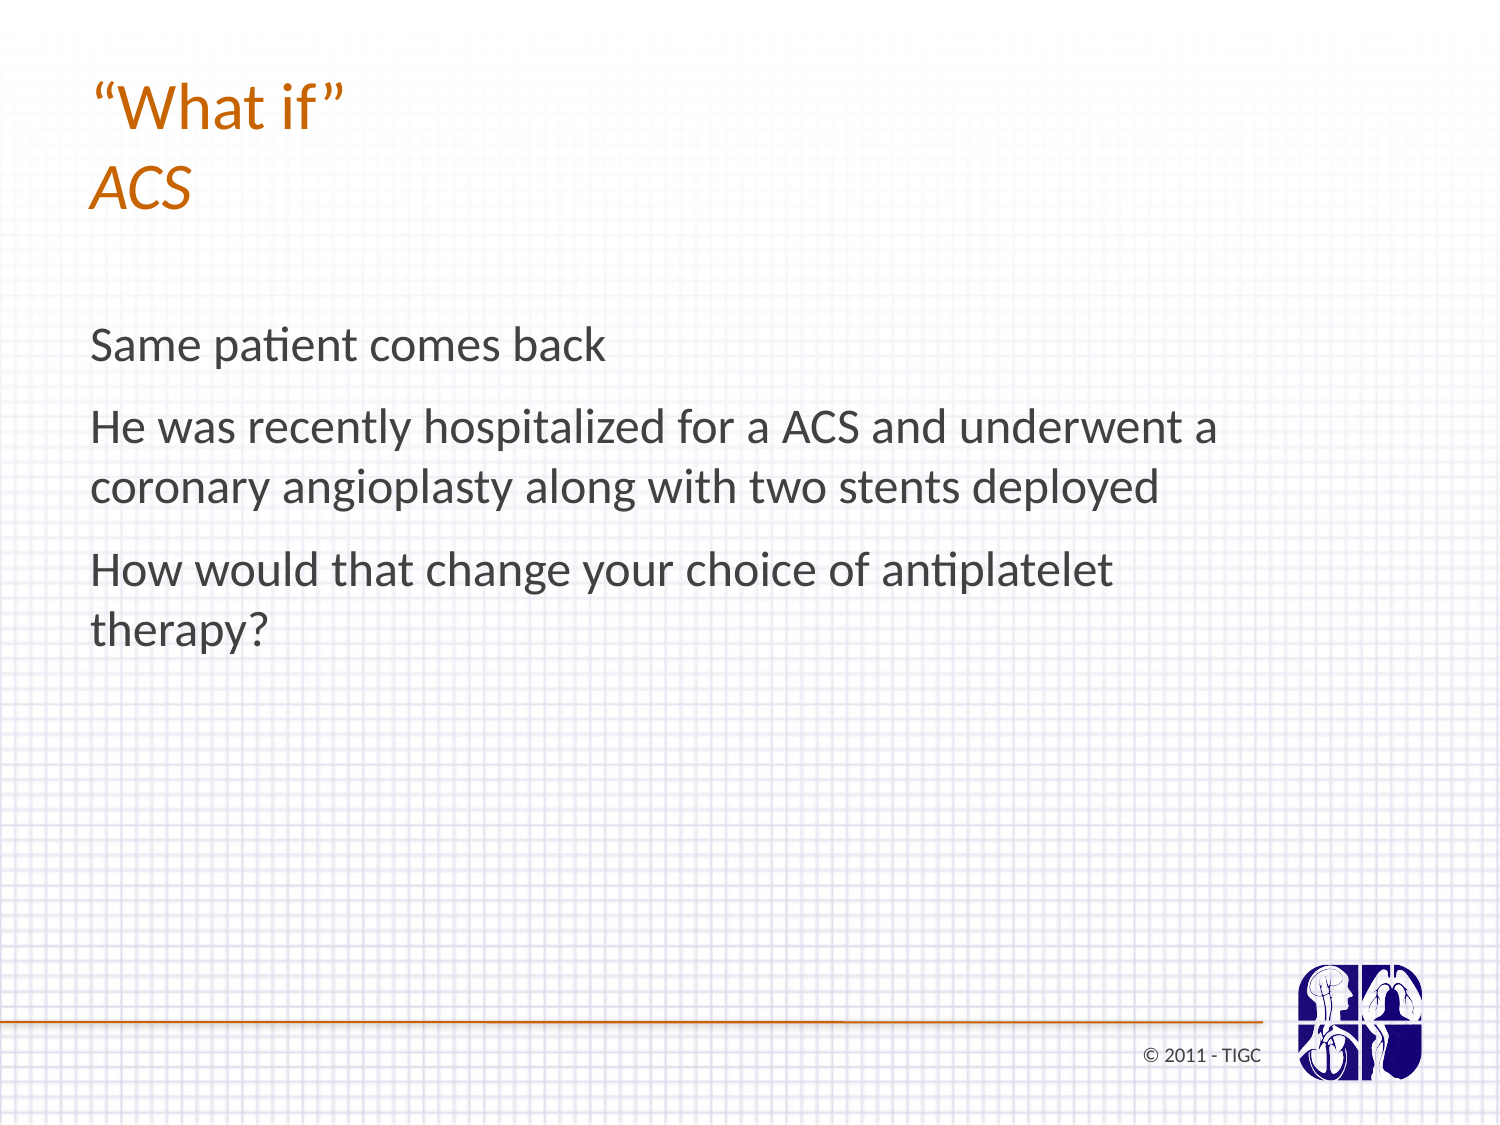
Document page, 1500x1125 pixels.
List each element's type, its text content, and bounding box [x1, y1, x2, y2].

list Same patient comes back He was recently hospitalized for a ACS and underwent a coronary angioplasty along with two stents deployed How would that change your choice of antiplatelet therapy? [74, 264, 1262, 703]
footer © 2011 - TIGC [801, 1024, 1277, 1085]
title “What if” ACS [74, 53, 1356, 233]
picture [0, 0, 1500, 1125]
